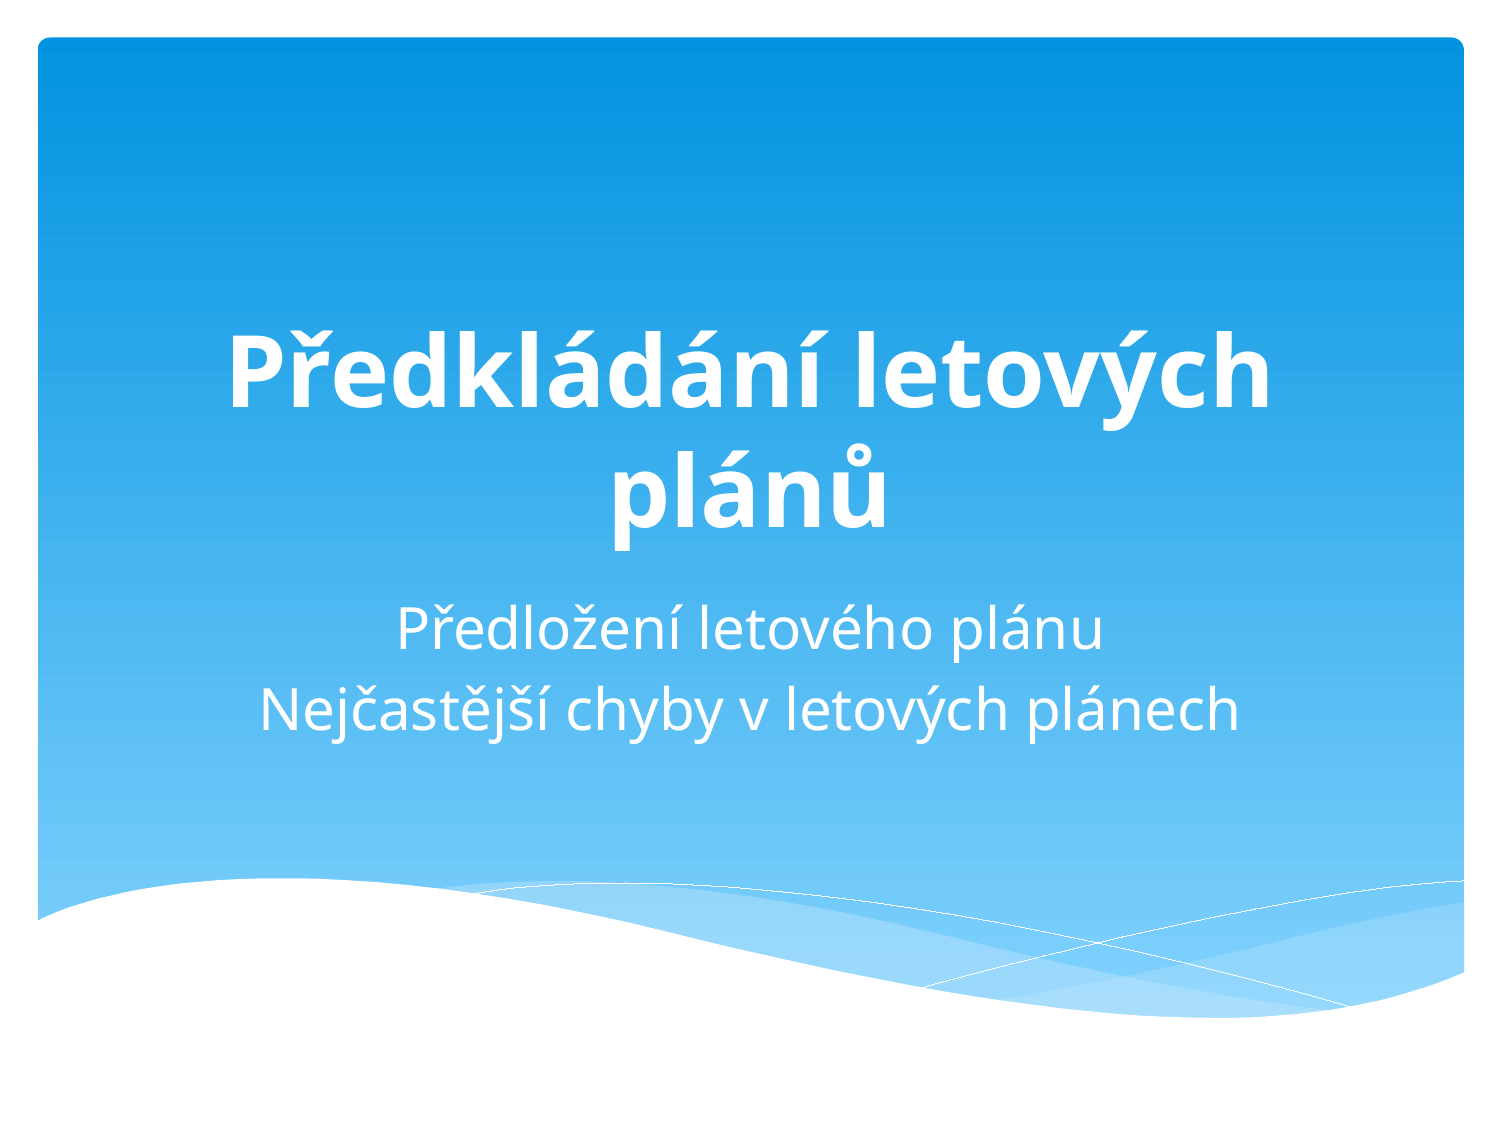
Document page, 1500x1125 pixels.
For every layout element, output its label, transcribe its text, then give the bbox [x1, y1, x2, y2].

subtitle Předložení letového plánu Nejčastější chyby v letových plánech [225, 583, 1275, 825]
title Předkládání letových plánů [112, 262, 1388, 555]
